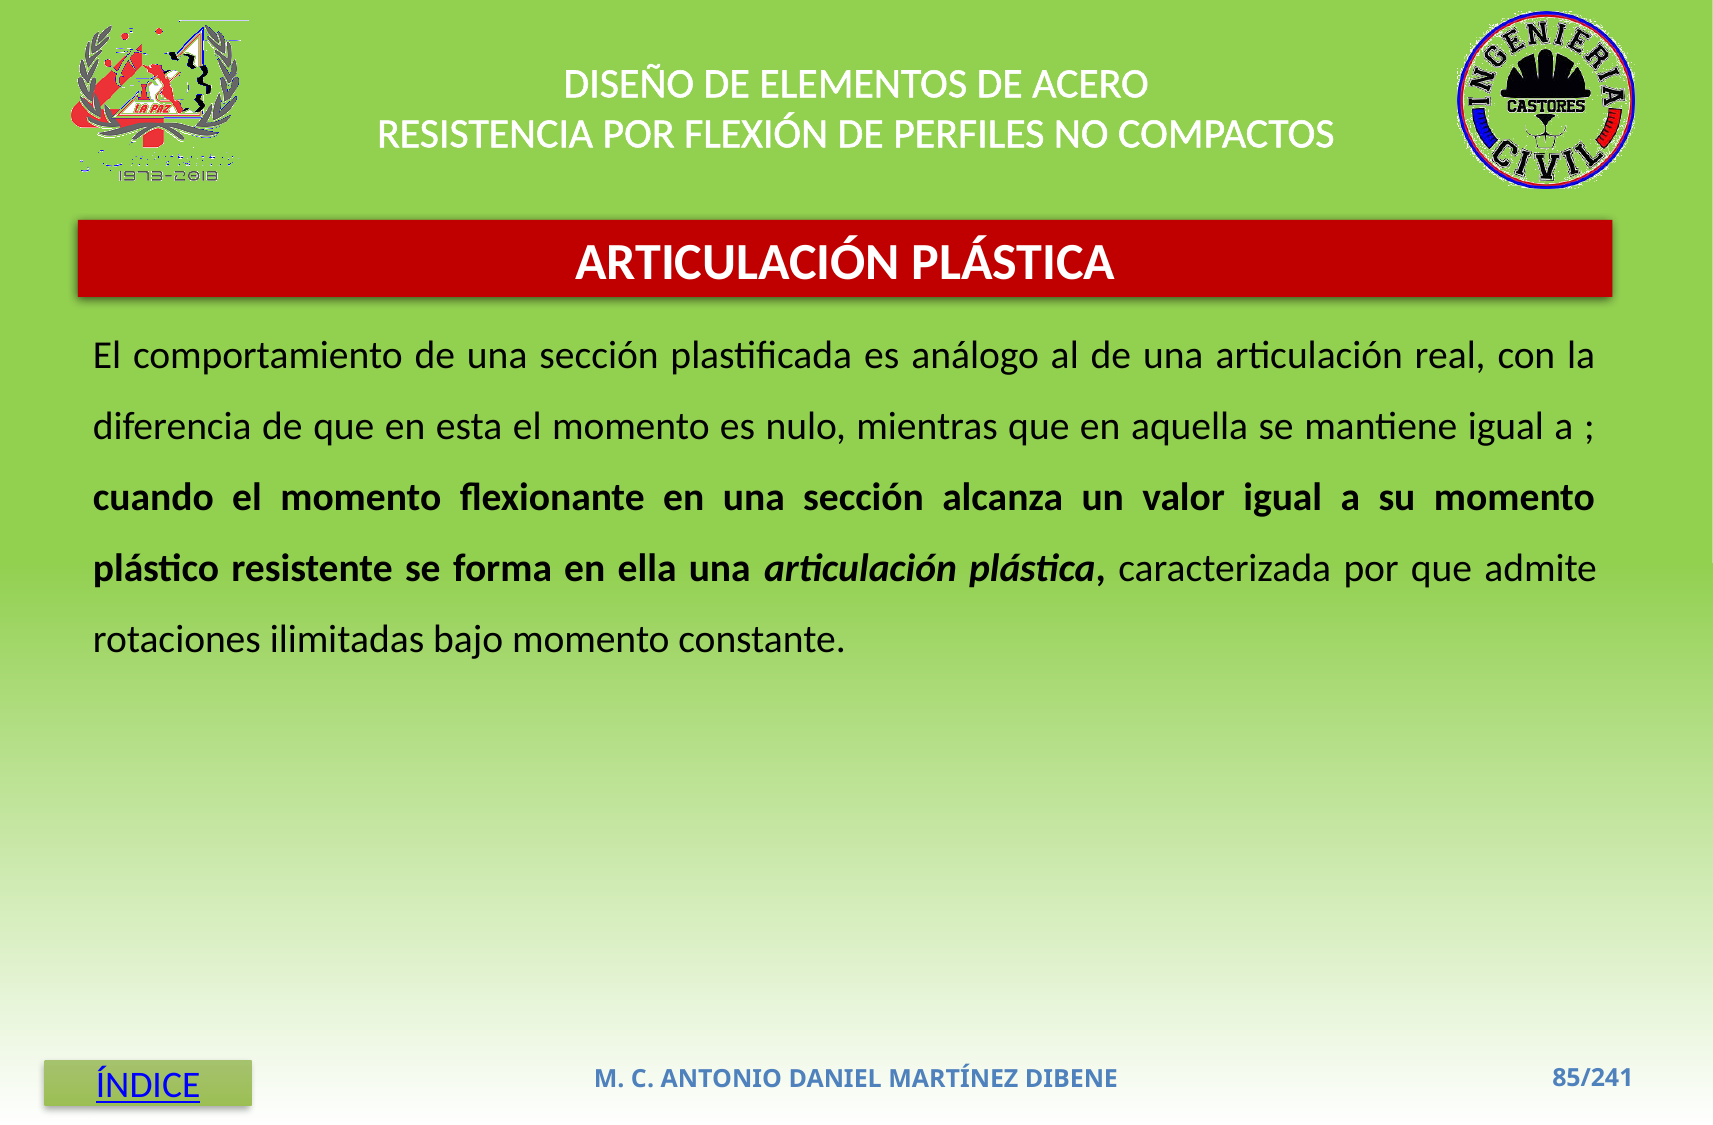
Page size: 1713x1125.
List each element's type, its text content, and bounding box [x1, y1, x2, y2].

picture [64, 11, 256, 189]
text_box DISEÑO DE ELEMENTOS DE ACERO RESISTENCIA POR FLEXIÓN DE PERFILES NO COMPACTOS [283, 48, 1430, 163]
text_box ARTICULACIÓN PLÁSTICA [77, 219, 1613, 297]
text_box ÍNDICE [44, 1060, 252, 1106]
picture [1457, 11, 1635, 189]
text_box M. C. ANTONIO DANIEL MARTÍNEZ DIBENE [0, 1048, 1713, 1106]
